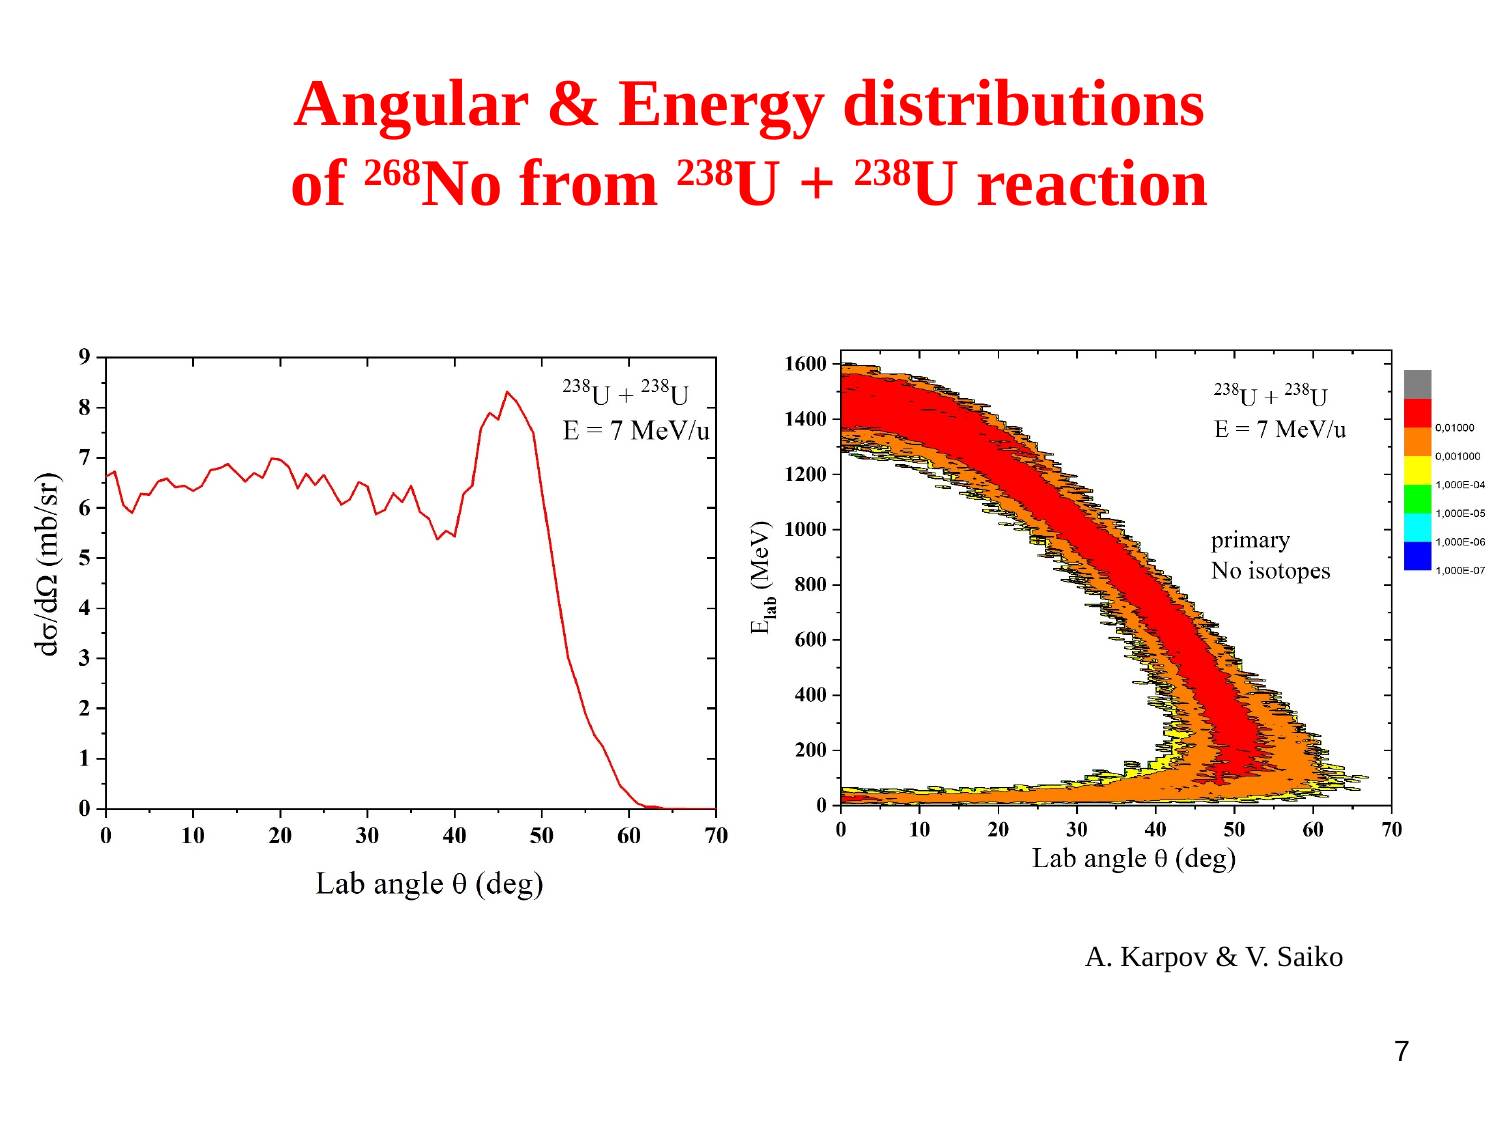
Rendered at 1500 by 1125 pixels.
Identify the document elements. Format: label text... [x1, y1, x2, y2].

slide_number 7 [1074, 1024, 1426, 1103]
text_box A. Karpov & V. Saiko [1070, 929, 1359, 980]
picture [744, 337, 1493, 876]
title Angular & Energy distributions of 268No from 238U + 238U reaction [75, 45, 1425, 233]
picture [25, 337, 740, 907]
